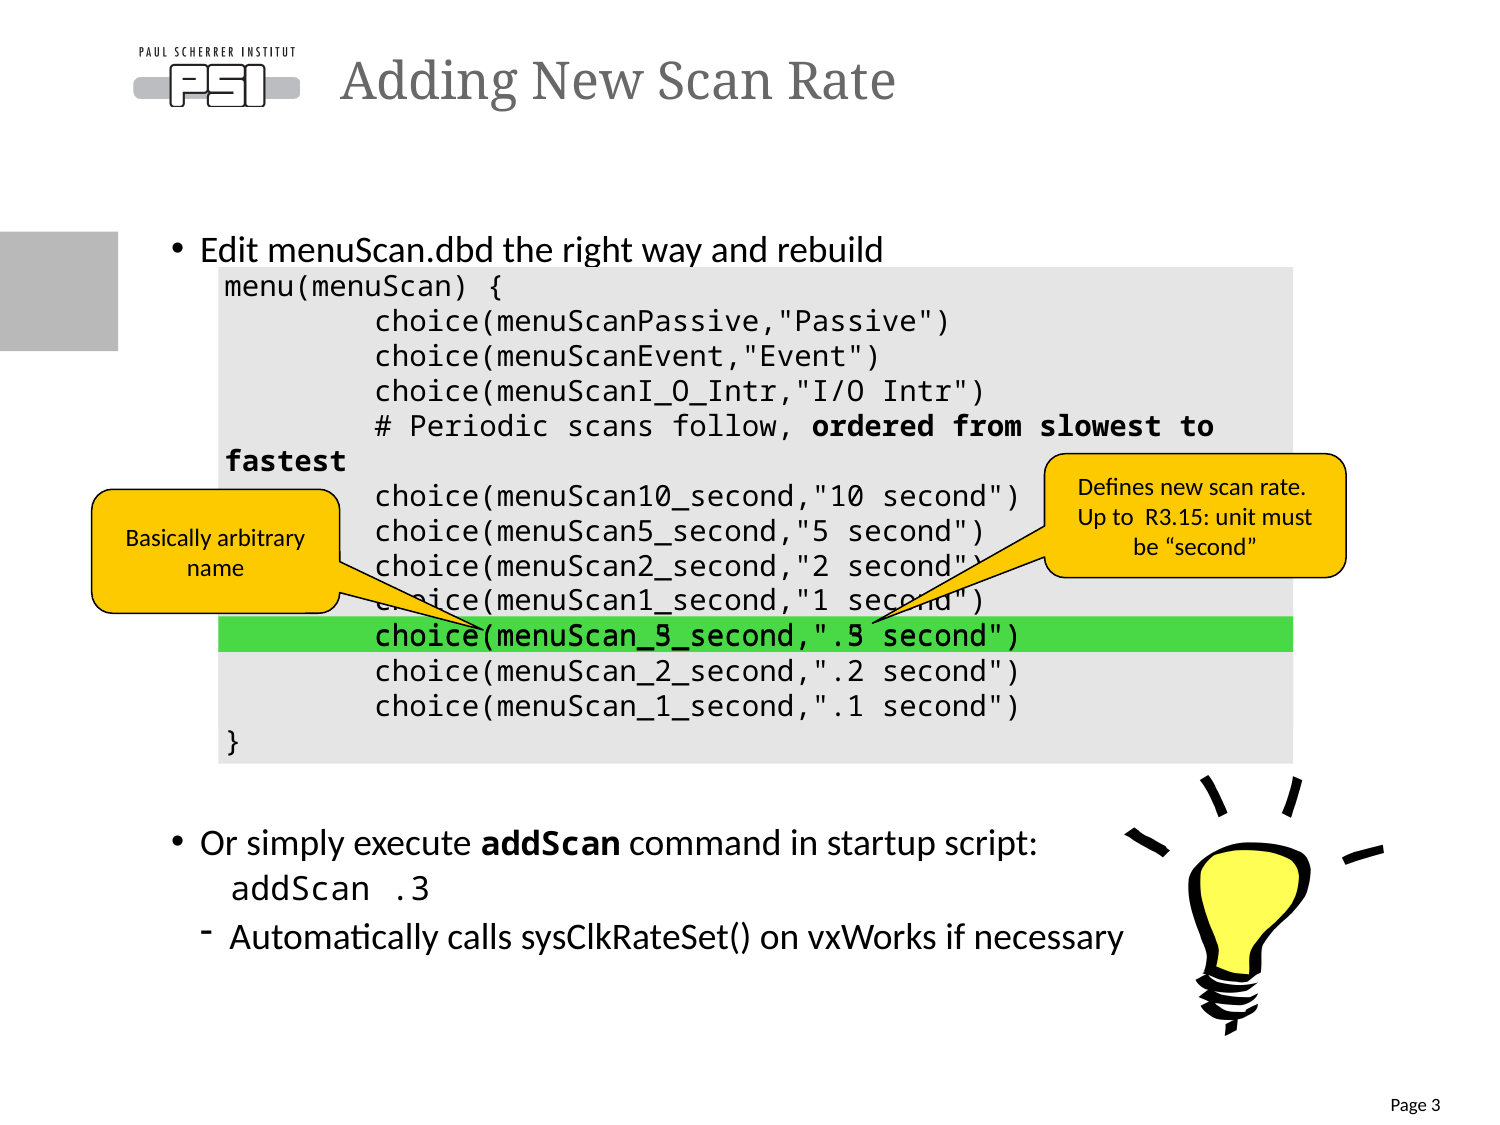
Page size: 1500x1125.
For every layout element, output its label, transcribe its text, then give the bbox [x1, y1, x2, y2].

text_box choice(menuScan_3_second,".3 second") [218, 617, 1294, 652]
text_box Defines new scan rate. Up to R3.15: unit must be “second” [872, 453, 1347, 624]
list Edit menuScan.dbd the right way and rebuild Or simply execute addScan command in startup script: addScan .3 Automatically calls sysClkRateSet() on vxWorks if necessary [171, 220, 1442, 988]
picture [1123, 774, 1385, 1037]
text_box choice(menuScan_2_second,".2 second") choice(menuScan_1_second,".1 second") } [218, 652, 1294, 764]
title Adding New Scan Rate [340, 47, 1442, 132]
slide_number Page 3 [1346, 1092, 1441, 1125]
text_box Basically arbitrary name [91, 489, 484, 630]
text_box menu(menuScan) { choice(menuScanPassive,"Passive") choice(menuScanEvent,"Event") choice(menuScanI_O_Intr,"I/O Intr") # Periodic scans follow, ordered from slowest to fastest choice(menuScan10_second,"10 second") choice(menuScan5_second,"5 second") choice(menuScan2_second,"2 second") choice(menuScan1_second,"1 second") choice(menuScan_5_second,".5 second") [218, 267, 1294, 617]
